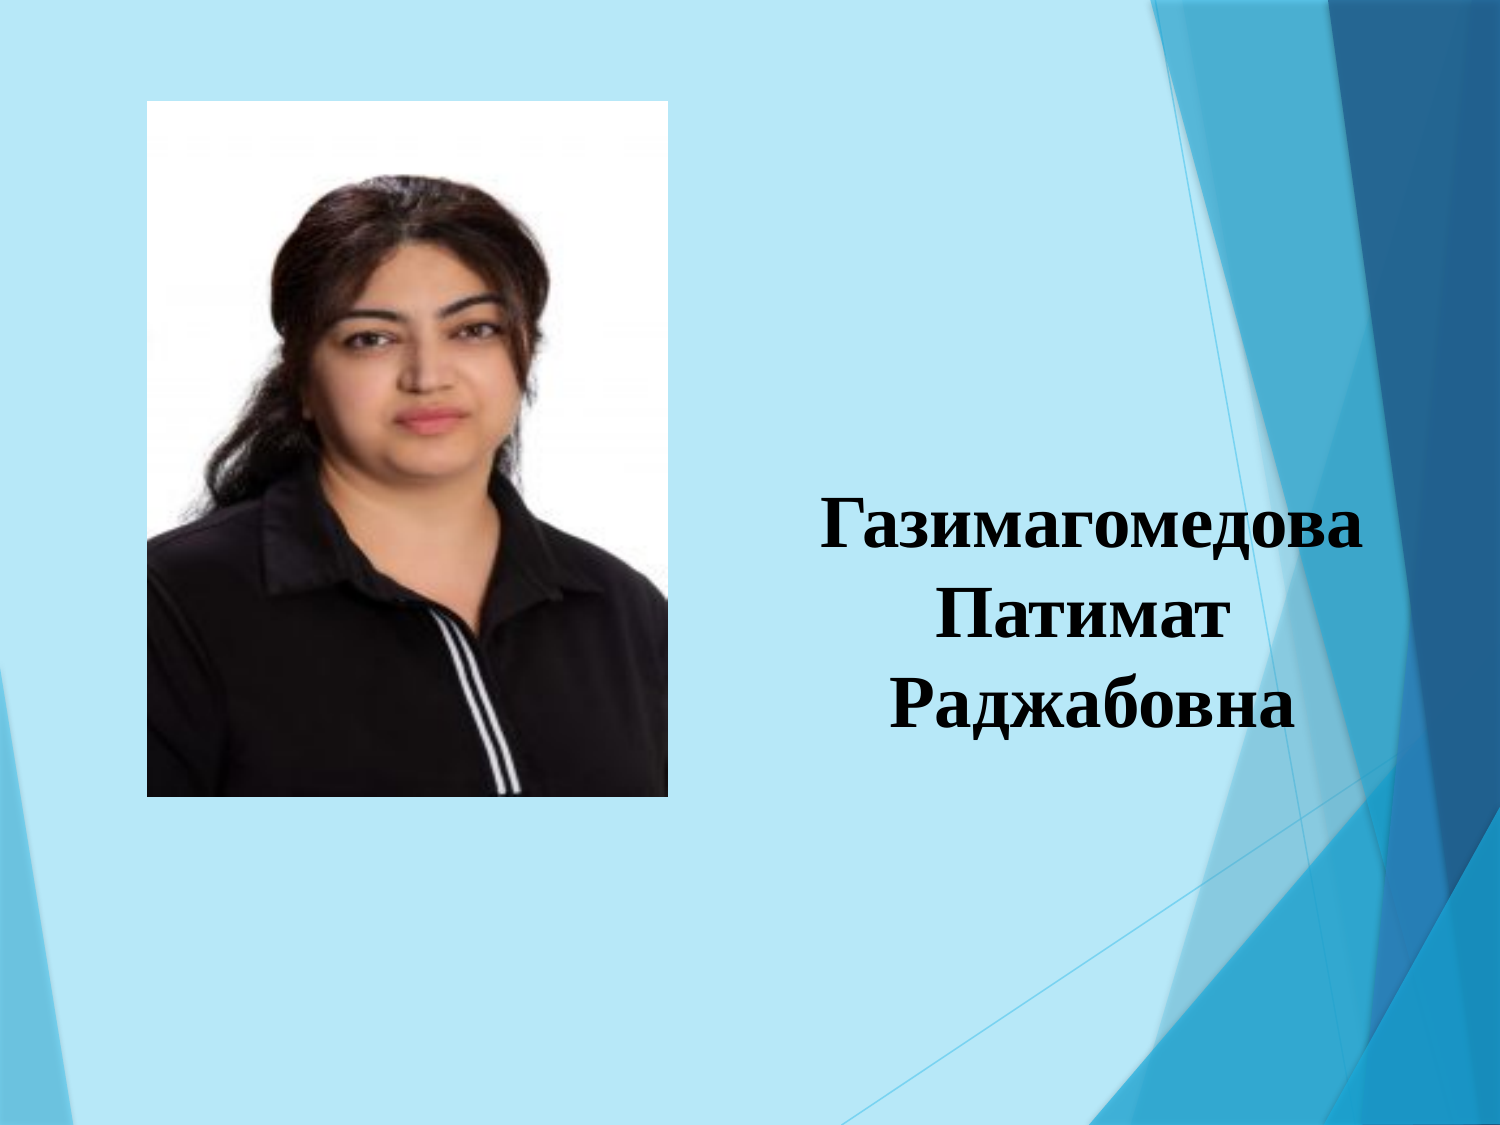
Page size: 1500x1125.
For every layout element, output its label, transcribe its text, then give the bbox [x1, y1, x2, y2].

text_box Газимагомедова Патимат Раджабовна [702, 464, 1483, 930]
picture [147, 101, 668, 798]
